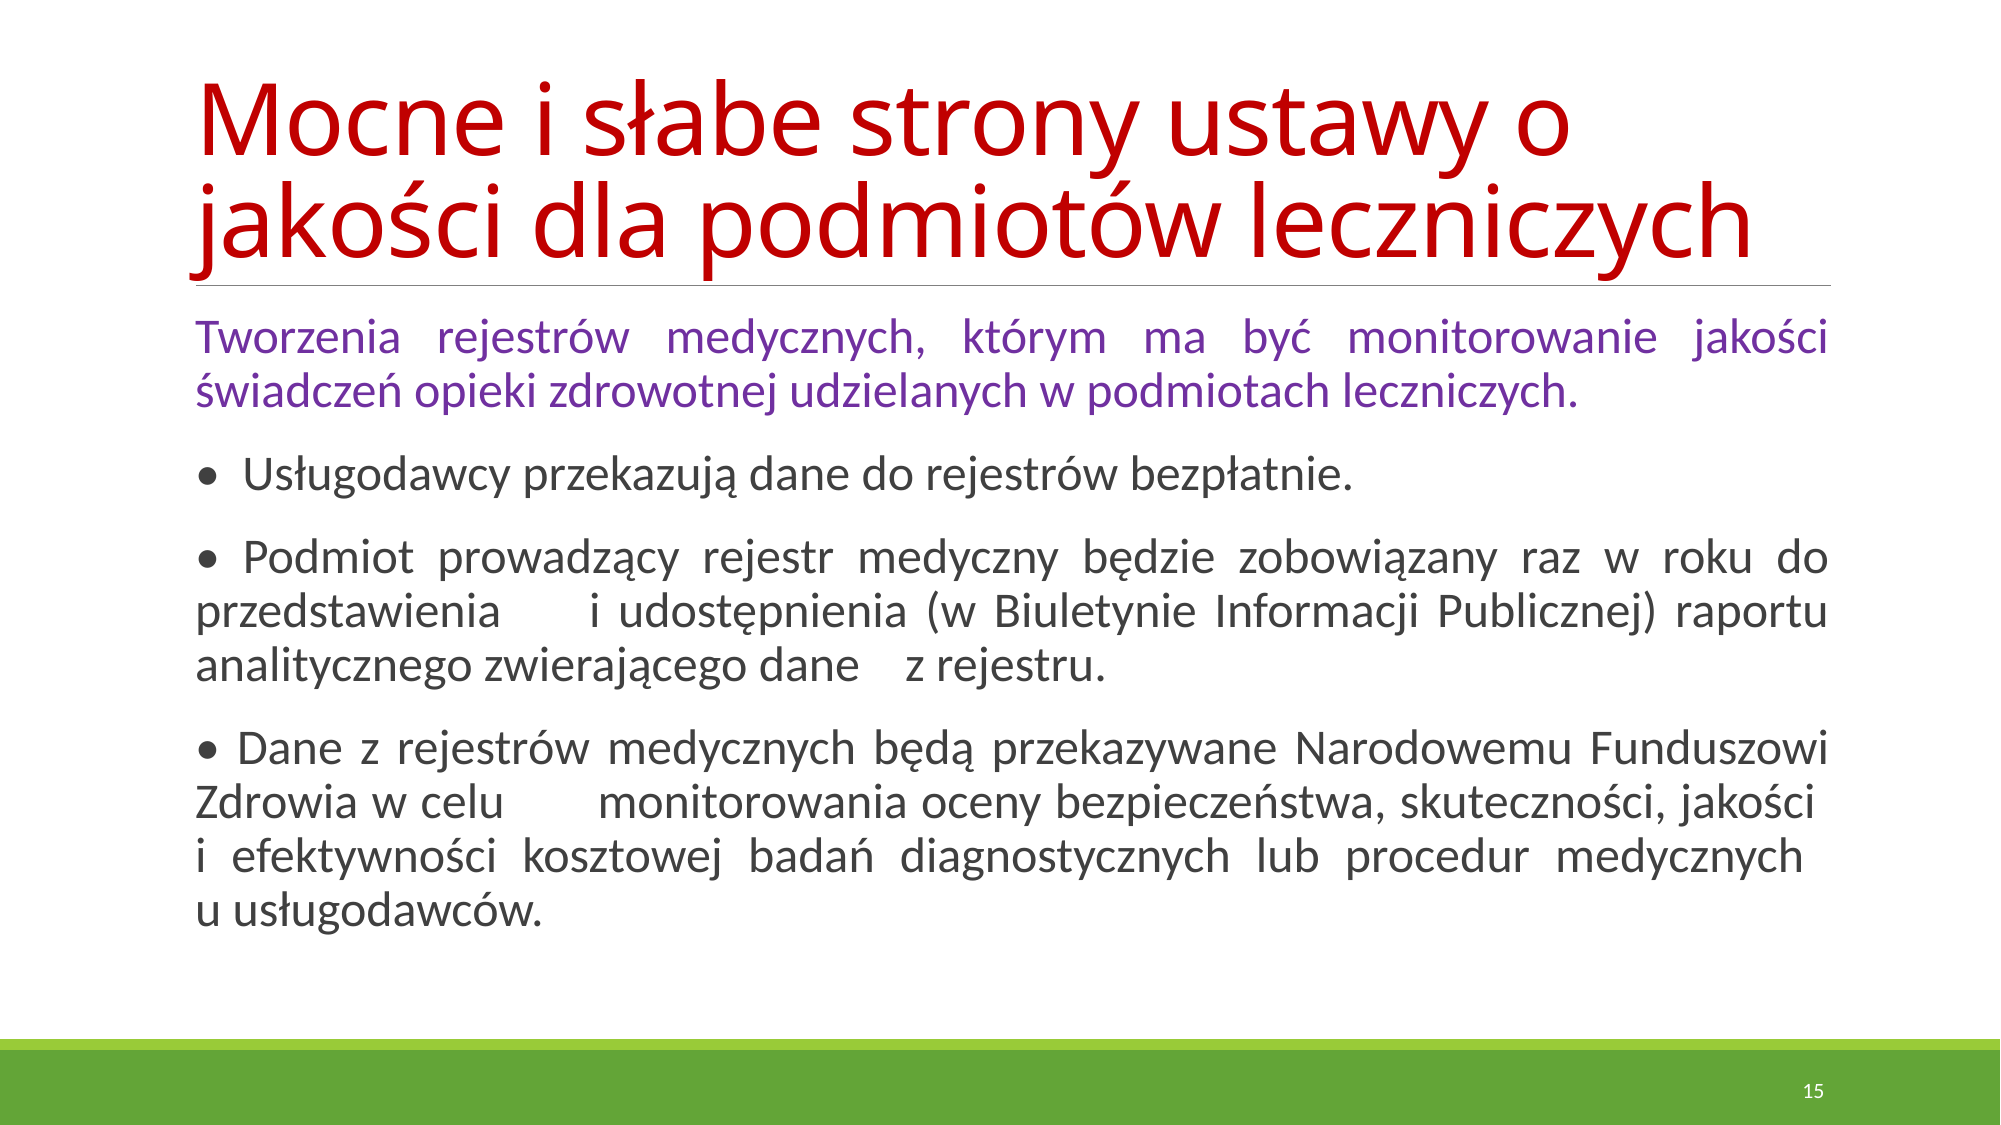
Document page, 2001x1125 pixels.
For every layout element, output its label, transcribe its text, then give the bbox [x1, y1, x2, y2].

title Mocne i słabe strony ustawy o jakości dla podmiotów leczniczych [180, 47, 1830, 285]
list Tworzenia rejestrów medycznych, którym ma być monitorowanie jakości świadczeń opieki zdrowotnej udzielanych w podmiotach leczniczych. • Usługodawcy przekazują dane do rejestrów bezpłatnie. • Podmiot prowadzący rejestr medyczny będzie zobowiązany raz w roku do przedstawienia i udostępnienia (w Biuletynie Informacji Publicznej) raportu analitycznego zwierającego dane z rejestru. • Dane z rejestrów medycznych będą przekazywane Narodowemu Funduszowi Zdrowia w celu monitorowania oceny bezpieczeństwa, skuteczności, jakości i efektywności kosztowej badań diagnostycznych lub procedur medycznych u usługodawców. [180, 302, 1830, 1043]
slide_number 15 [1624, 1059, 1840, 1120]
